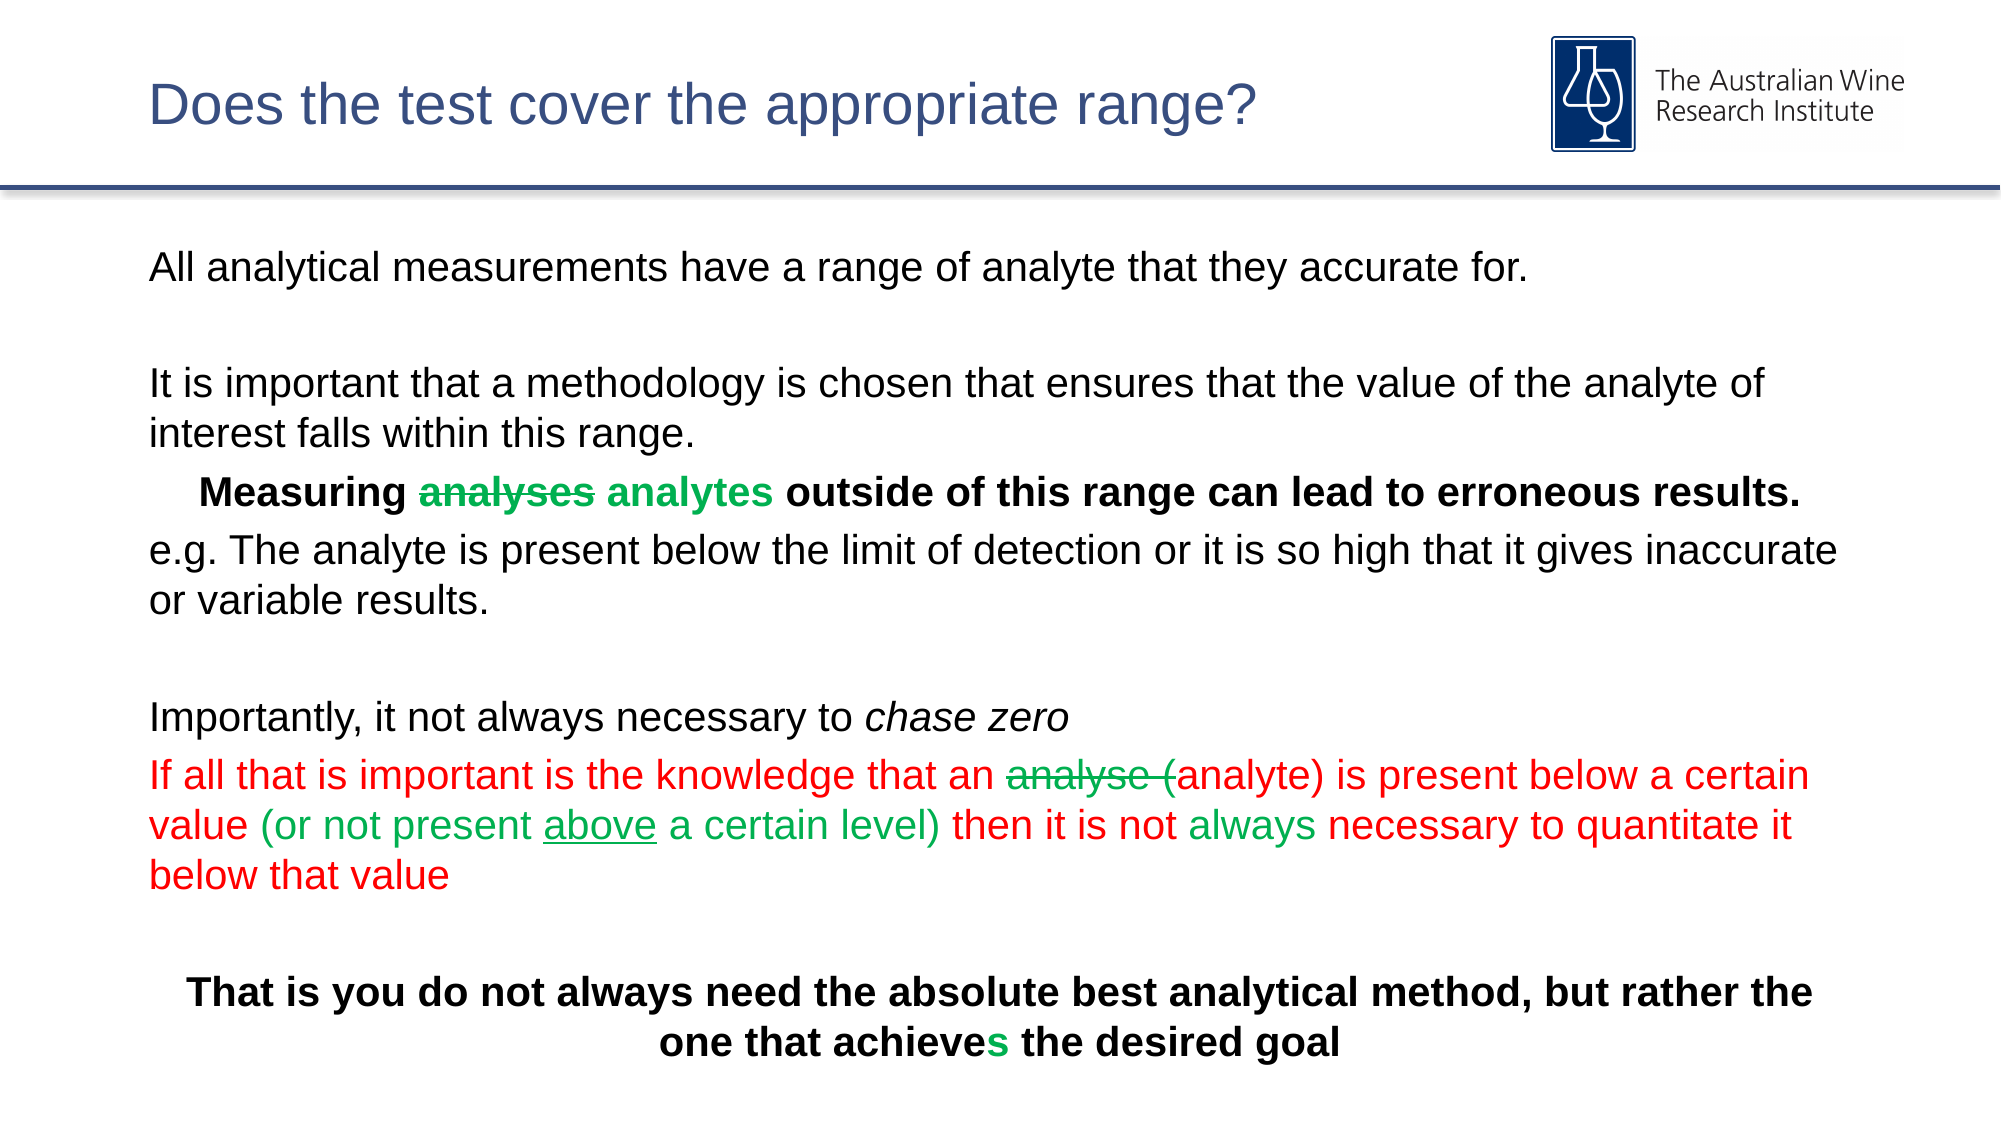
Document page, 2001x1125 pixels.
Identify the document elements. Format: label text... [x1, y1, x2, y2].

title Does the test cover the appropriate range? [133, 58, 1469, 141]
picture [1551, 36, 1904, 152]
list All analytical measurements have a range of analyte that they accurate for. It is important that a methodology is chosen that ensures that the value of the analyte of interest falls within this range. Measuring analyses analytes outside of this range can lead to erroneous results. e.g. The analyte is present below the limit of detection or it is so high that it gives inaccurate or variable results. Importantly, it not always necessary to chase zero If all that is important is the knowledge that an analyse (analyte) is present below a certain value (or not present above a certain level) then it is not always necessary to quantitate it below that value That is you do not always need the absolute best analytical method, but rather the one that achieves the desired goal [133, 231, 1867, 1047]
